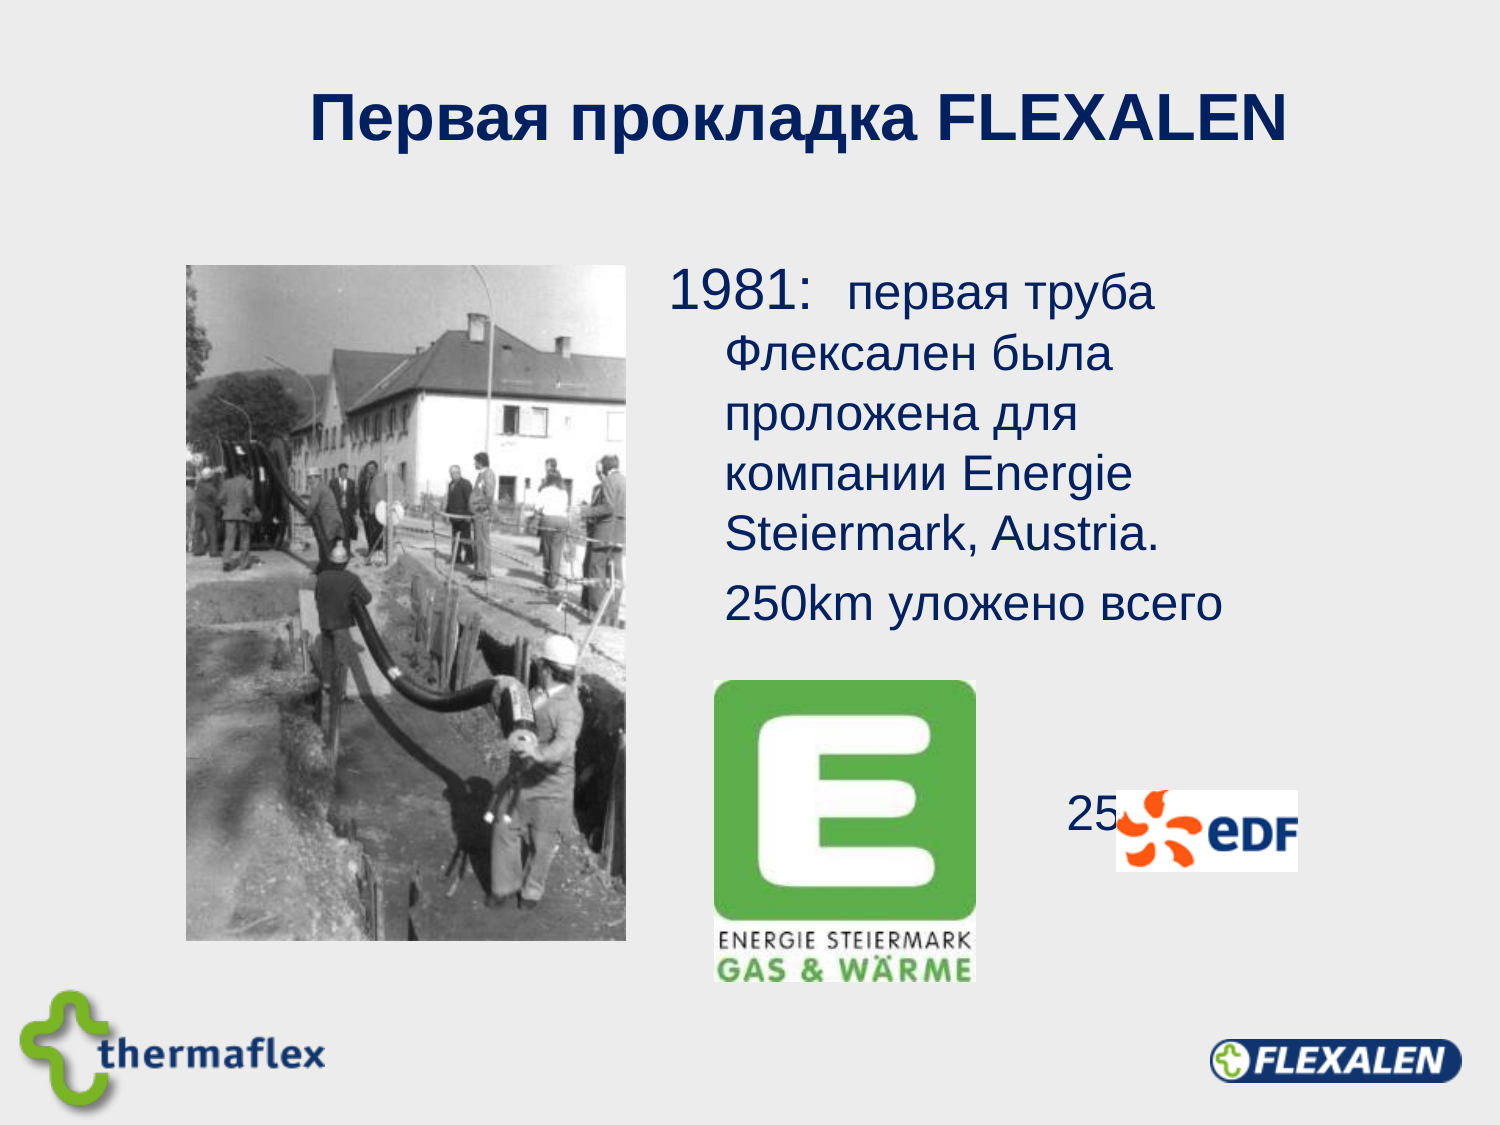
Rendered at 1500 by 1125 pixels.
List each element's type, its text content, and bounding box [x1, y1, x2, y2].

picture [1210, 1039, 1462, 1083]
title Первая прокладка FLEXALEN [99, 62, 1500, 176]
list 1981: первая труба Флексален была проложена для компании Energie Steiermark, Austria. 250km уложено всего 25% [652, 242, 1330, 1000]
picture [1115, 790, 1298, 873]
picture [14, 984, 325, 1125]
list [186, 265, 626, 941]
picture [714, 680, 976, 983]
